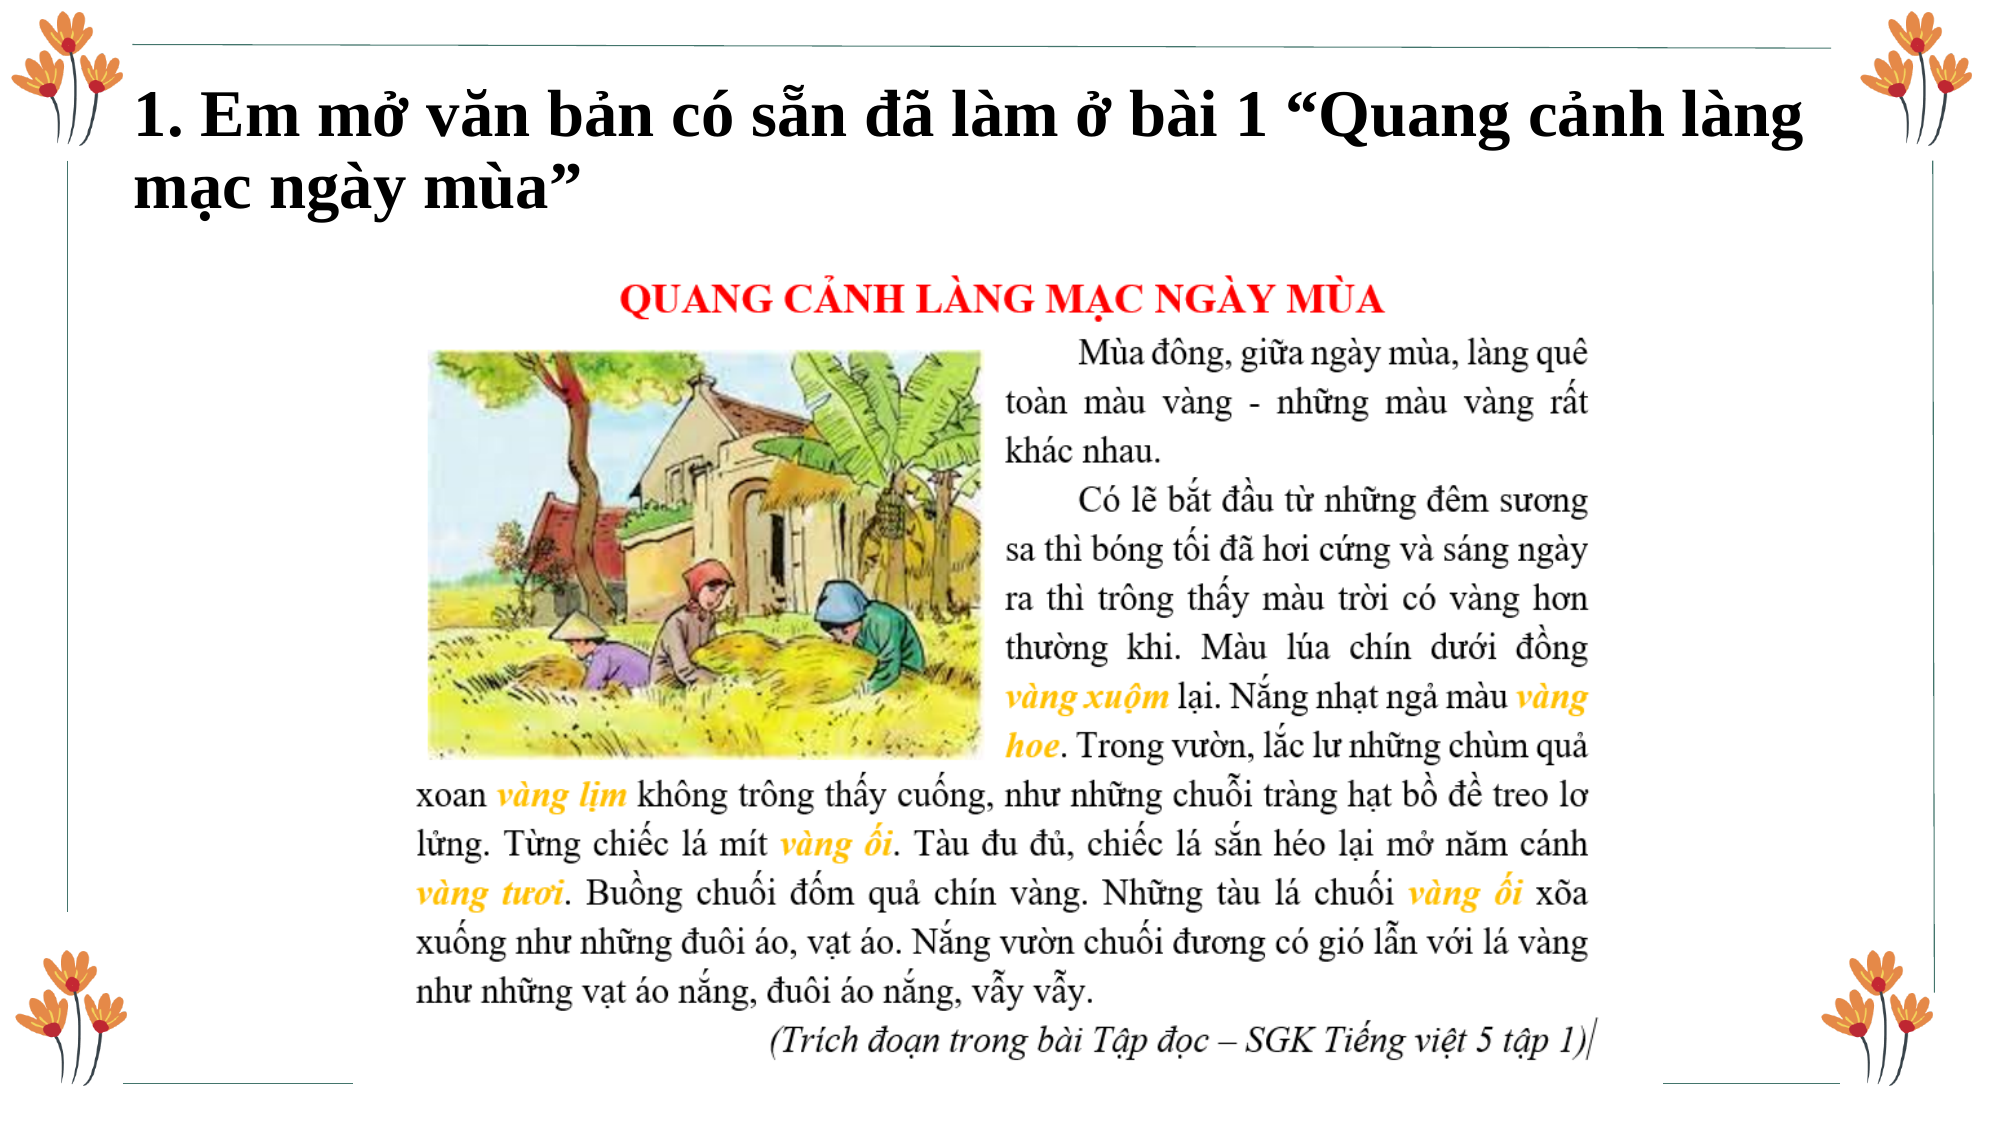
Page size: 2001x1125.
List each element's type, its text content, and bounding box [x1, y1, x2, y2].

picture [1860, 11, 1972, 147]
picture [353, 249, 1663, 1084]
picture [15, 950, 127, 1086]
picture [1821, 950, 1933, 1086]
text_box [132, 44, 1832, 49]
picture [11, 11, 123, 147]
title 1. Em mở văn bản có sẵn đã làm ở bài 1 “Quang cảnh làng mạc ngày mùa” [118, 42, 1844, 260]
